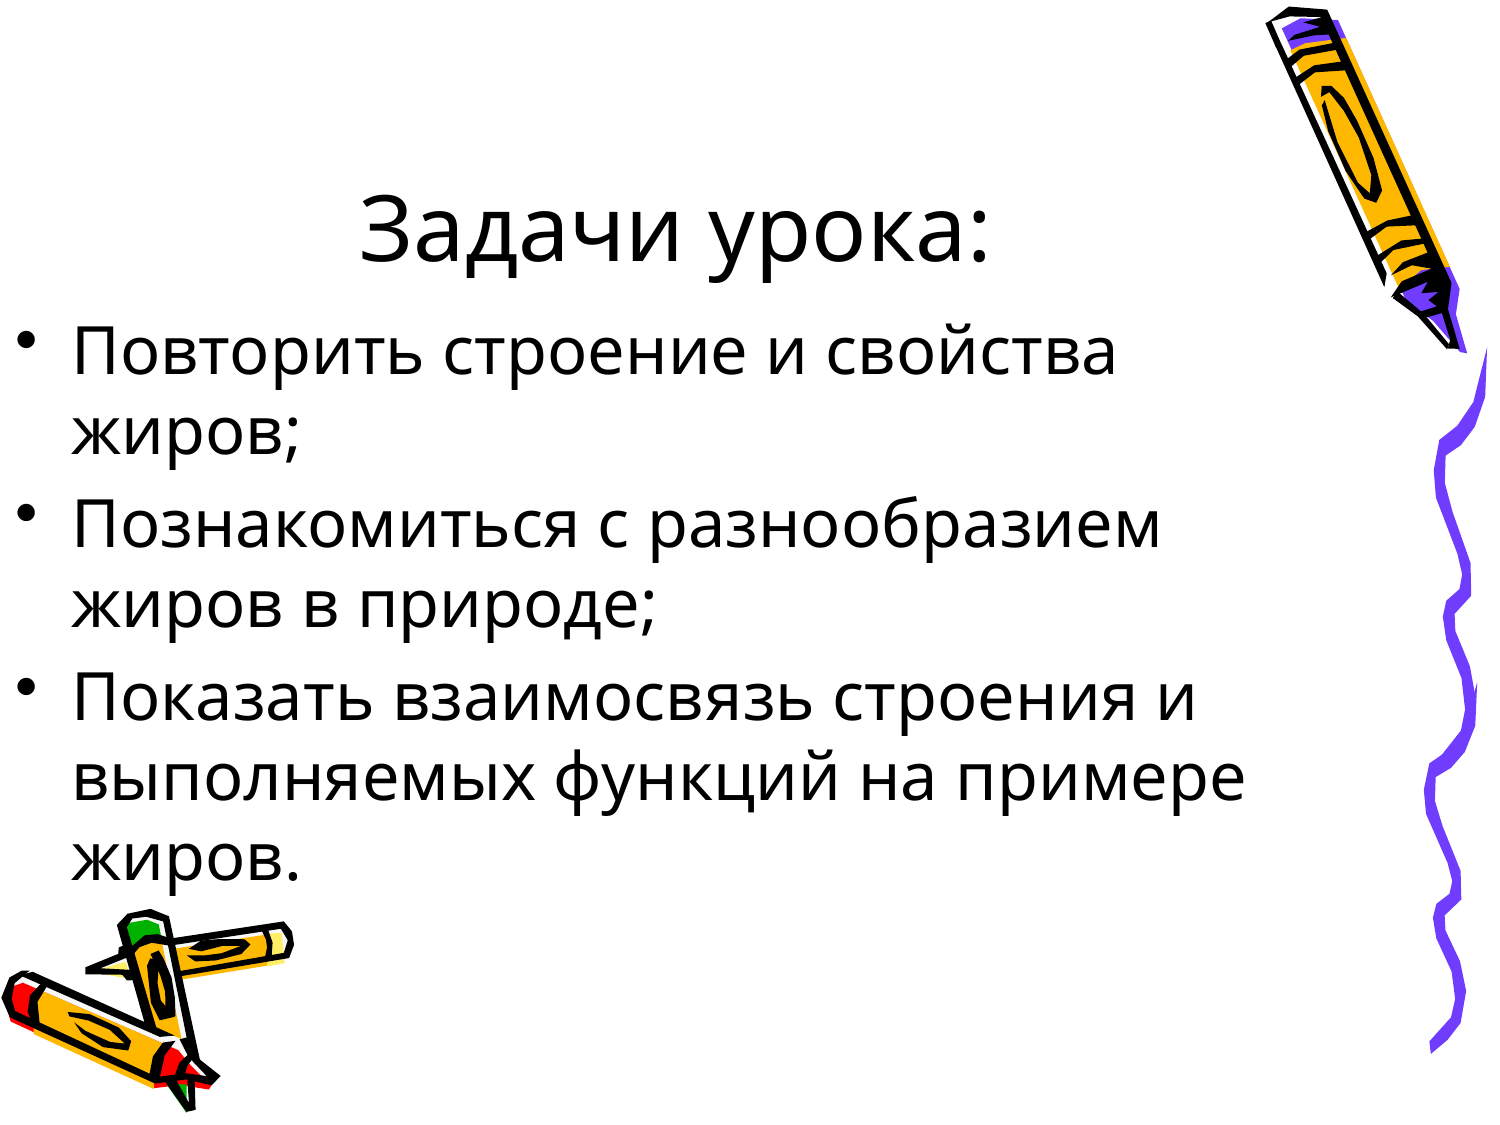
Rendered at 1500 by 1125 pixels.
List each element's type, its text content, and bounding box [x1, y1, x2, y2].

title Задачи урока: [112, 24, 1240, 288]
list Повторить строение и свойства жиров; Познакомиться с разнообразием жиров в природе; Показать взаимосвязь строения и выполняемых функций на примере жиров. [0, 299, 1376, 901]
